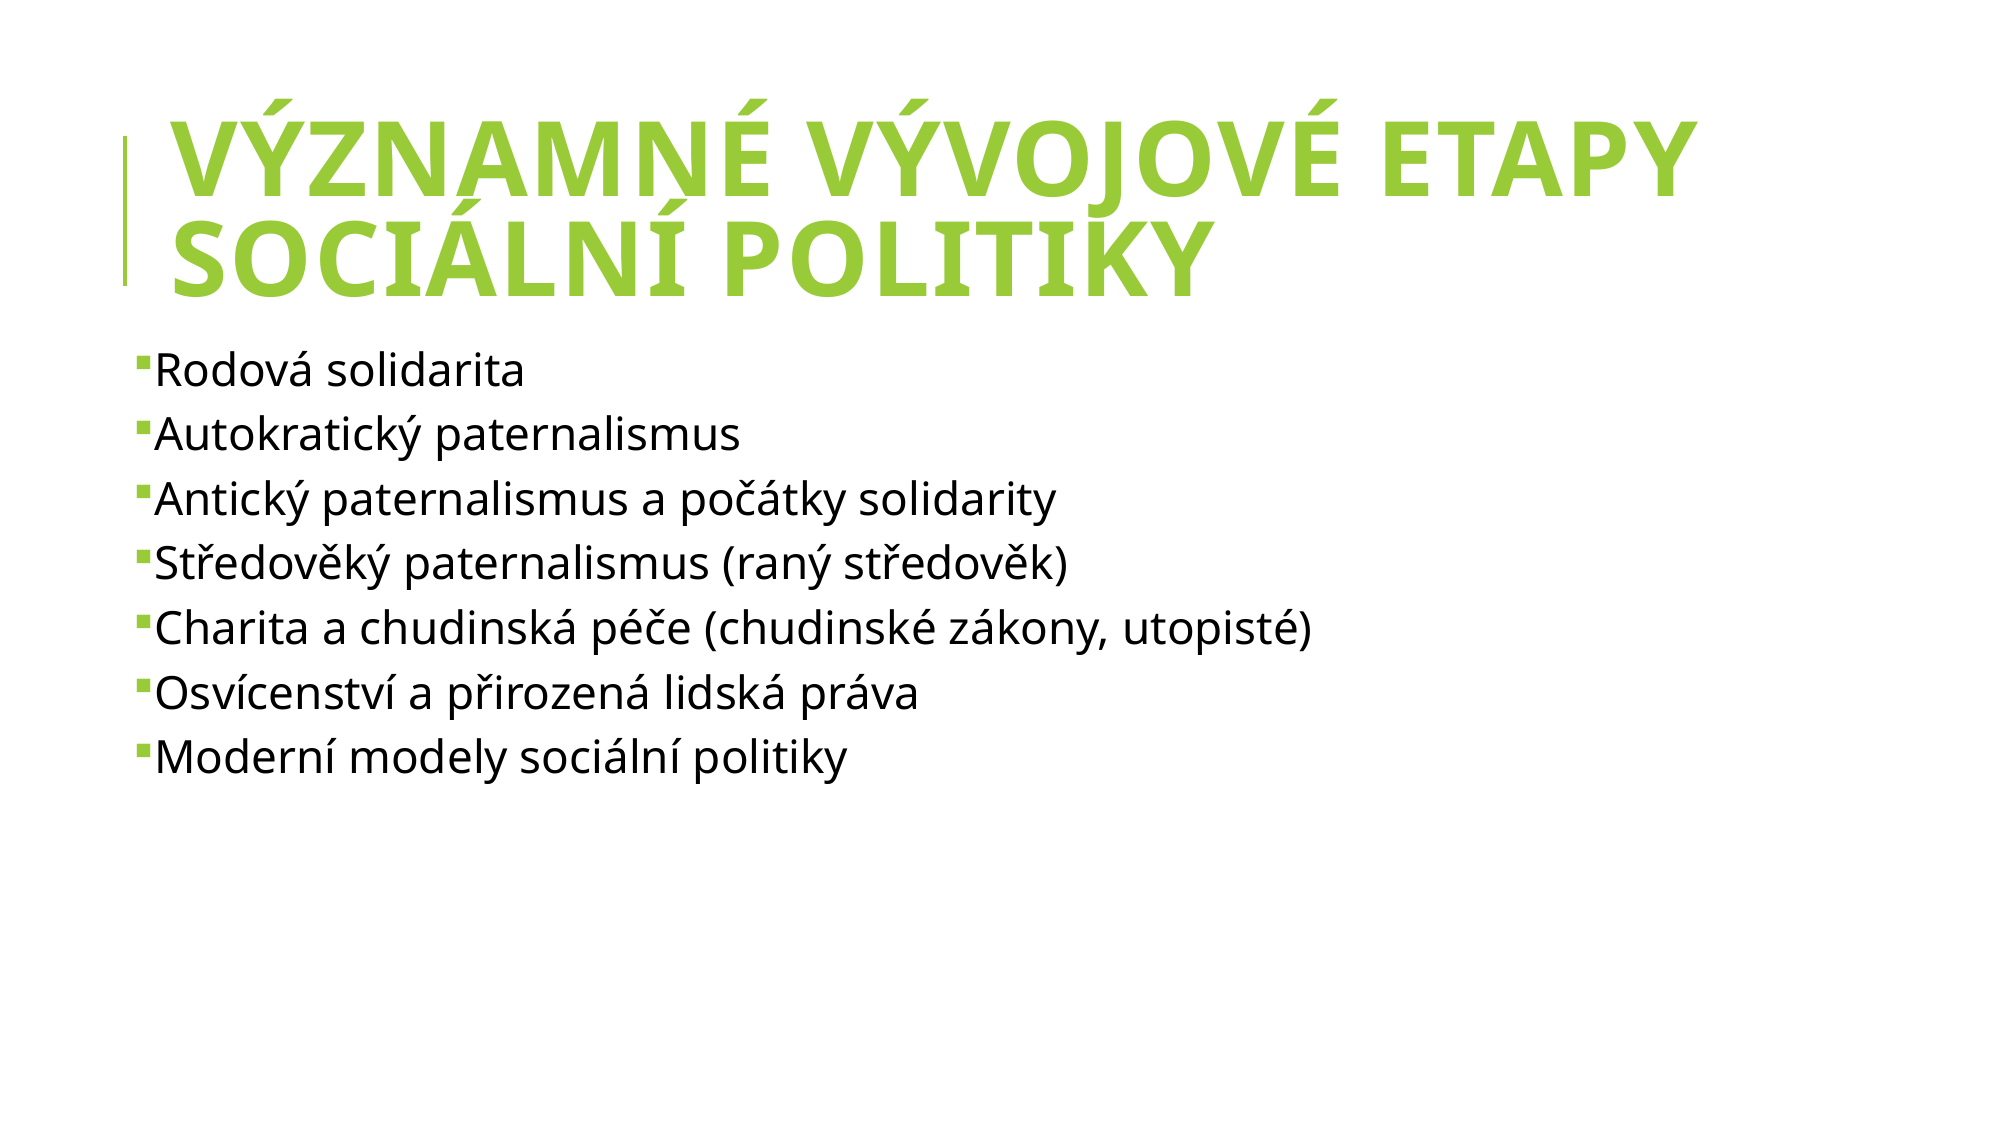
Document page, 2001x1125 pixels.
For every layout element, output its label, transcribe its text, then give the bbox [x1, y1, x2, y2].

title Významné vývojové etapy sociální politiky [155, 93, 1944, 340]
list Rodová solidarita Autokratický paternalismus Antický paternalismus a počátky solidarity Středověký paternalismus (raný středověk) Charita a chudinská péče (chudinské zákony, utopisté) Osvícenství a přirozená lidská práva Moderní modely sociální politiky [125, 339, 1886, 1066]
